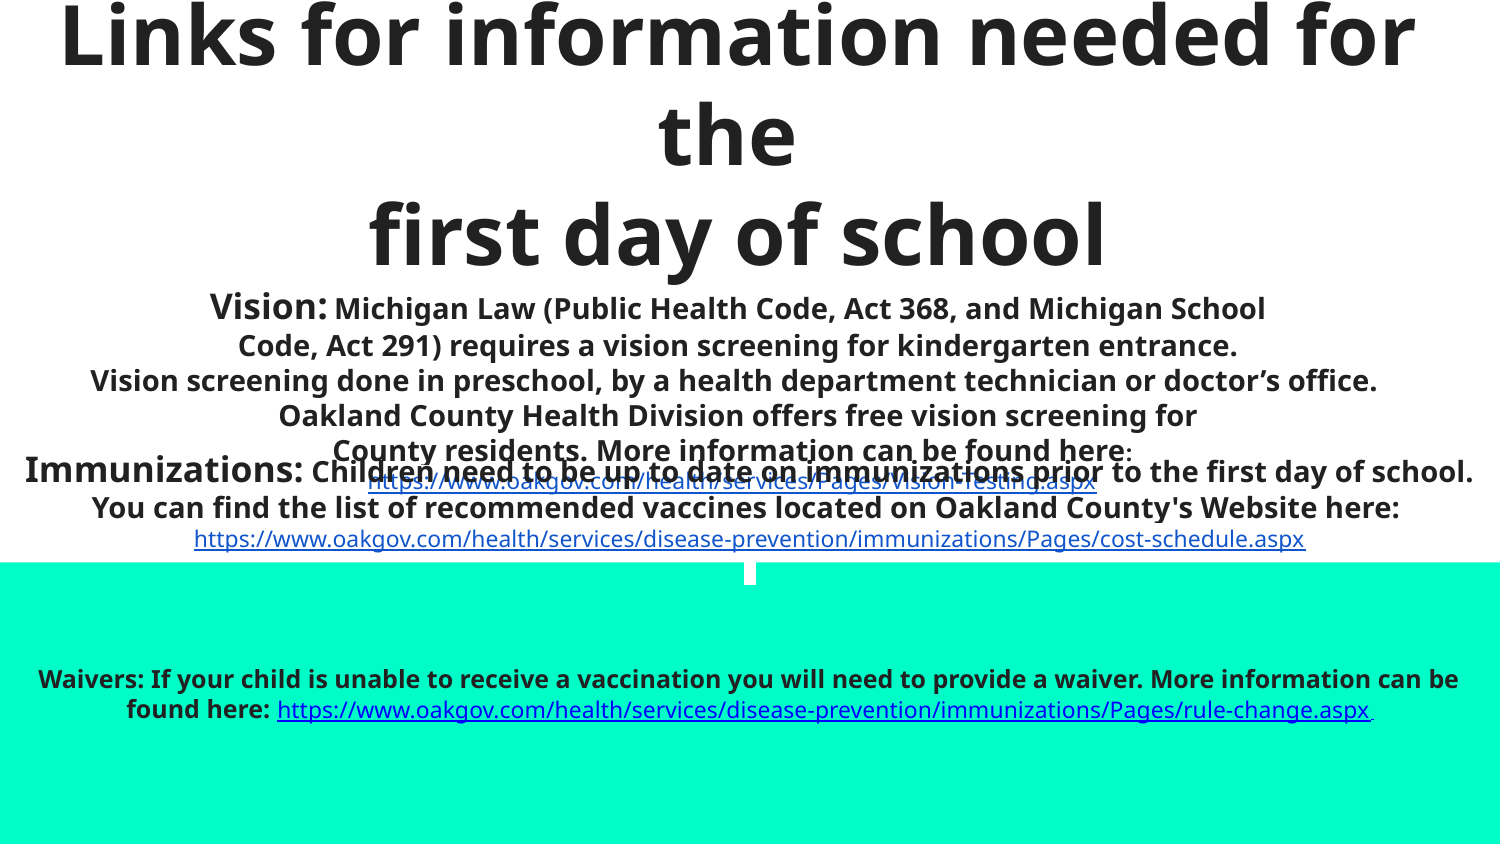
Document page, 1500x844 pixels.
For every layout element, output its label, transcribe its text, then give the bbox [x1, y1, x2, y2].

subtitle Immunizations: Children need to be up to date on immunizations prior to the first day of school. You can find the list of recommended vaccines located on Oakland County's Website here: https://www.oakgov.com/health/services/disease-prevention/immunizations/Pages/cost-schedule.aspx Waivers: If your child is unable to receive a vaccination you will need to provide a waiver. More information can be found here: https://www.oakgov.com/health/services/disease-prevention/immunizations/Pages/rule-change.aspx [0, 382, 1500, 800]
title Links for information needed for the first day of school Vision: Michigan Law (Public Health Code, Act 368, and Michigan School Code, Act 291) requires a vision screening for kindergarten entrance. Vision screening done in preschool, by a health department technician or doctor’s office. Oakland County Health Division offers free vision screening for County residents. More information can be found here: https://www.oakgov.com/health/services/Pages/Vision-Testing.aspx [0, 16, 1482, 382]
